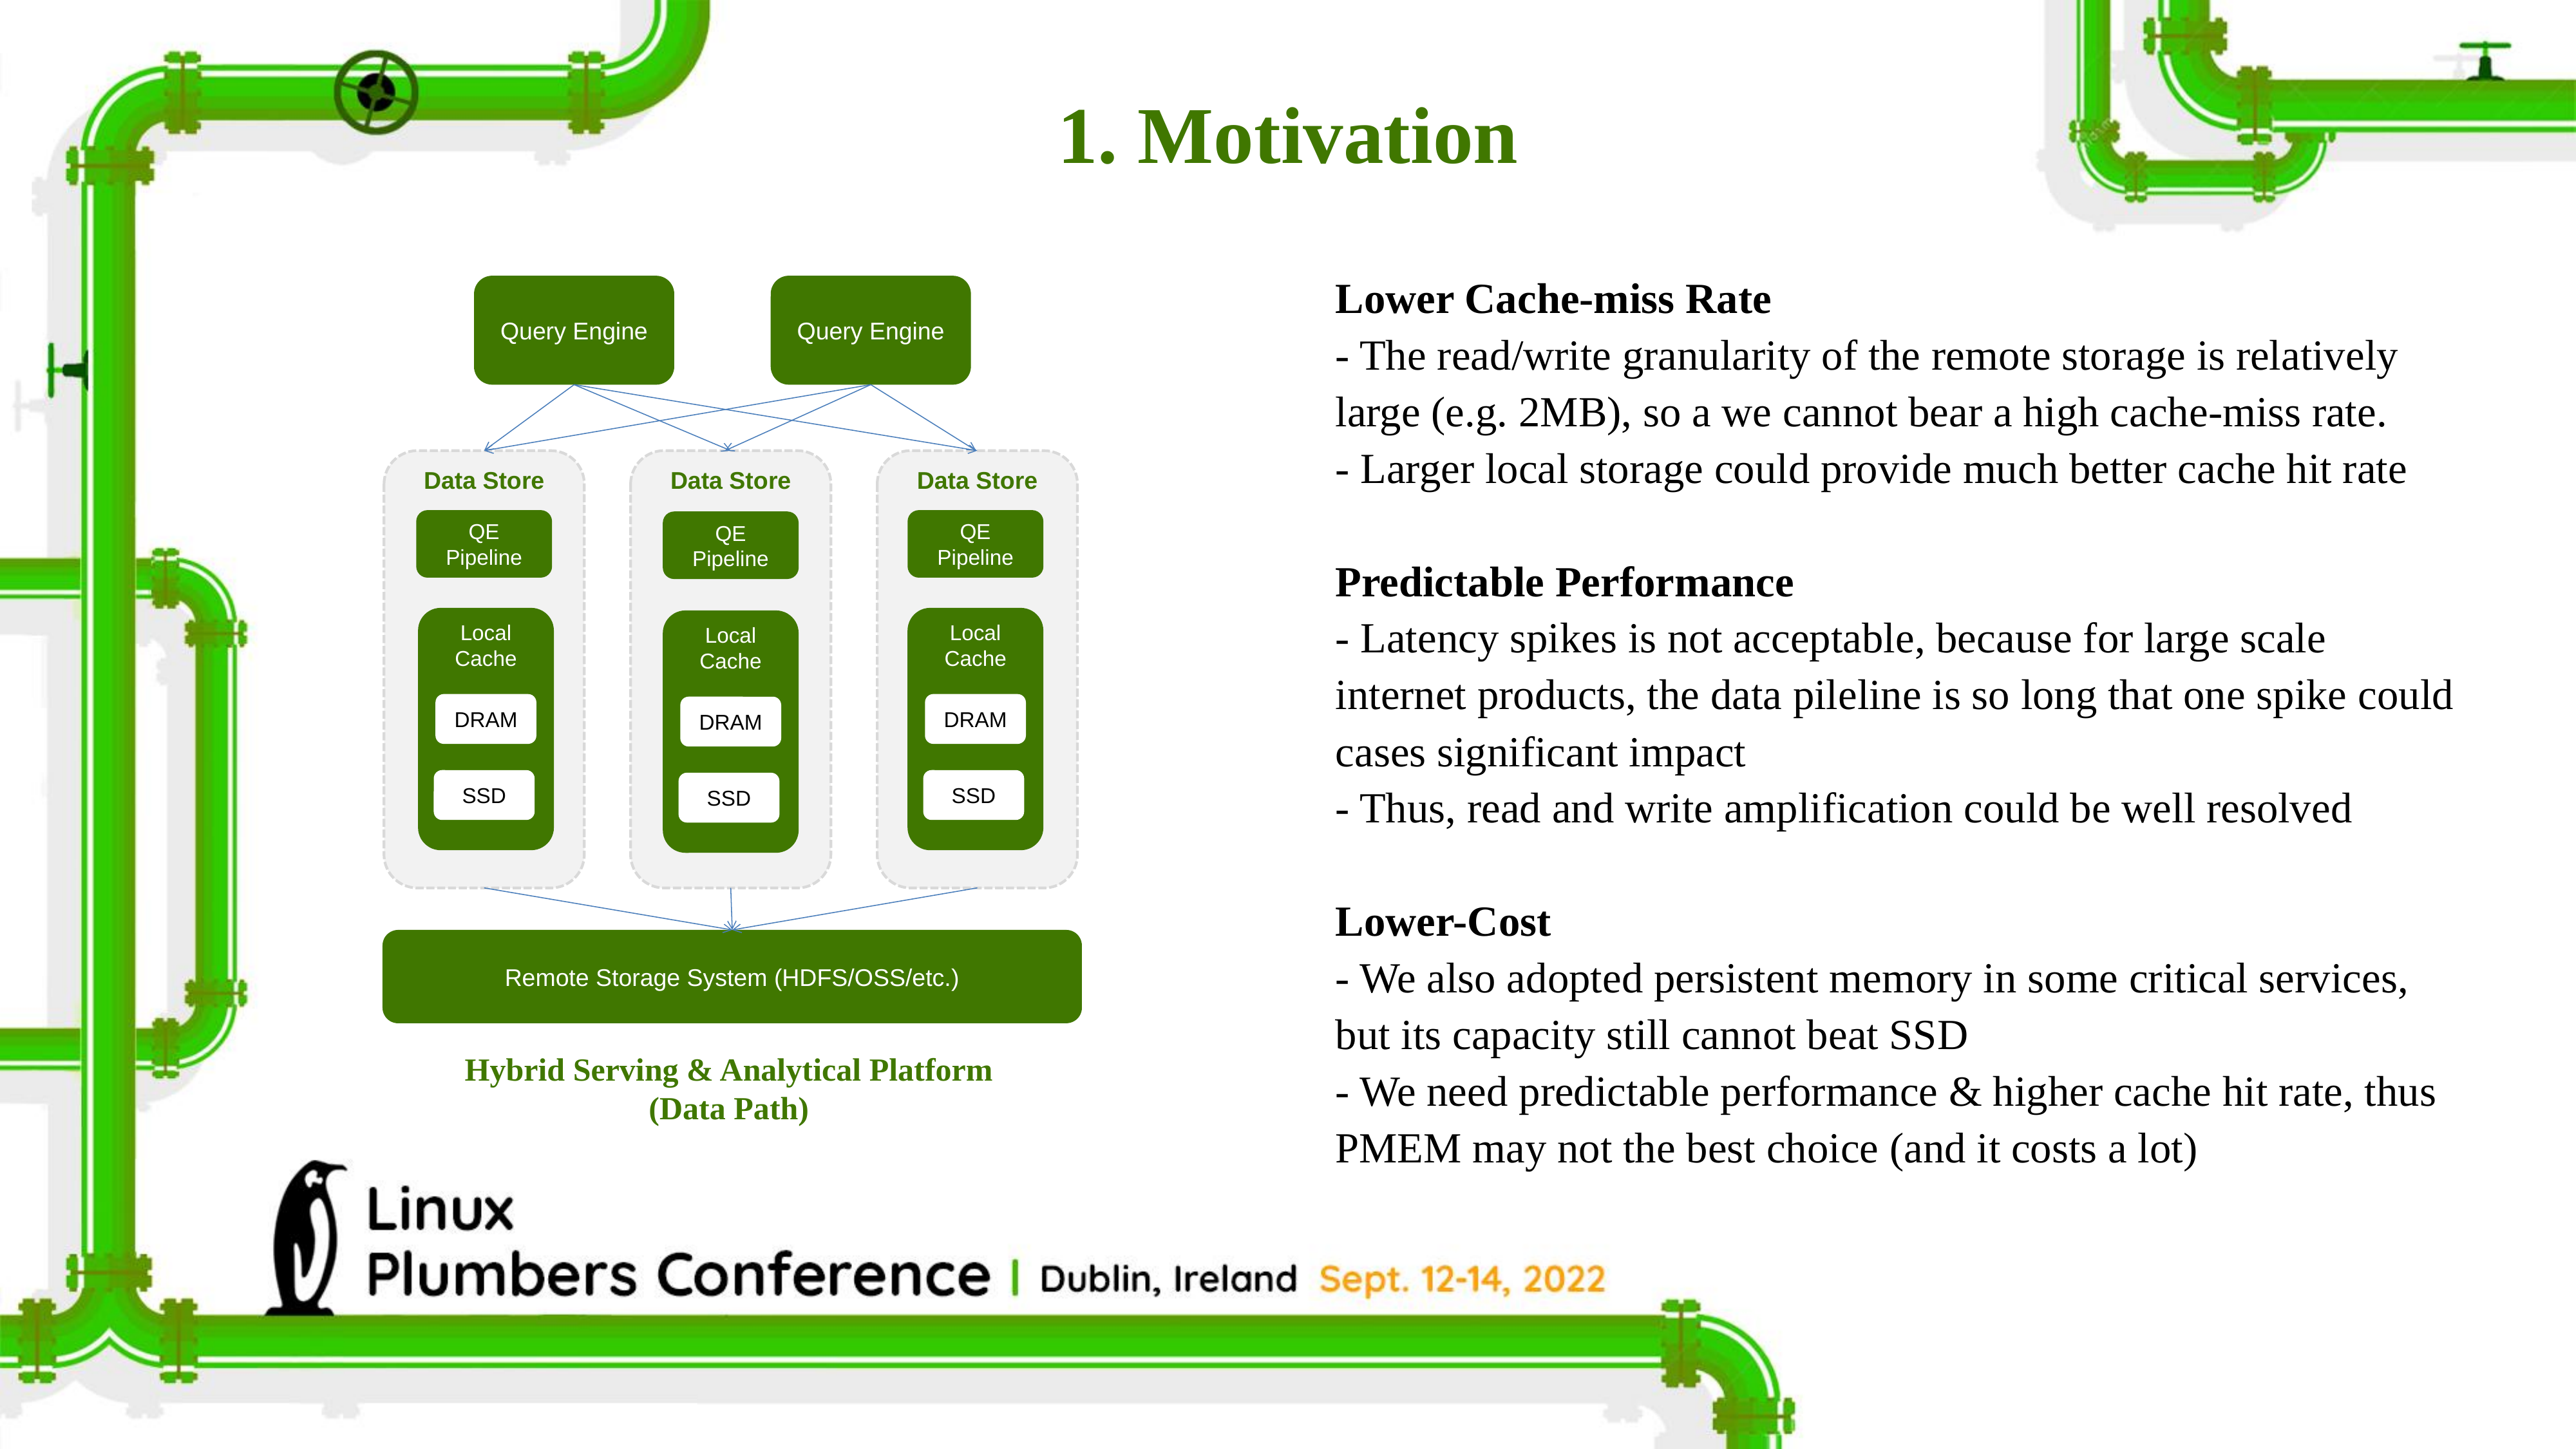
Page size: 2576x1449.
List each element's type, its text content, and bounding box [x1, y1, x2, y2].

text_box Data Store [383, 449, 586, 889]
text_box SSD [432, 768, 536, 822]
text_box SSD [677, 771, 781, 824]
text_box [732, 887, 978, 931]
text_box Lower Cache-miss Rate - The read/write granularity of the remote storage is relatively large (e.g. 2MB), so a we cannot bear a high cache-miss rate. - Larger local storage could provide much better cache hit rate Predictable Performance - Latency spikes is not acceptable, because for large scale internet products, the data pileline is so long that one spike could cases significant impact - Thus, read and write amplification could be well resolved Lower-Cost - We also adopted persistent memory in some critical services, but its capacity still cannot beat SSD - We need predictable performance & higher cache hit rate, thus PMEM may not the best choice (and it costs a lot) [1326, 260, 2469, 1177]
text_box Local Cache [906, 606, 1045, 852]
text_box 1. Motivation [603, 78, 1973, 176]
text_box QE Pipeline [906, 509, 1045, 580]
text_box DRAM [923, 692, 1028, 746]
text_box Local Cache [417, 606, 556, 852]
text_box Query Engine [472, 274, 676, 384]
text_box DRAM [434, 692, 538, 746]
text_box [484, 887, 731, 931]
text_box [873, 384, 976, 451]
text_box QE Pipeline [661, 510, 800, 581]
text_box DRAM [679, 695, 783, 748]
picture [0, 0, 2576, 1449]
text_box QE Pipeline [415, 509, 554, 580]
text_box Local Cache [661, 609, 800, 855]
text_box Hybrid Serving & Analytical Platform (Data Path) [341, 1044, 1117, 1142]
text_box Data Store [629, 457, 833, 887]
text_box Remote Storage System (HDFS/OSS/etc.) [381, 928, 1084, 1025]
text_box SSD [922, 768, 1026, 822]
text_box Query Engine [769, 274, 972, 383]
text_box Data Store [876, 449, 1079, 889]
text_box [484, 384, 871, 451]
